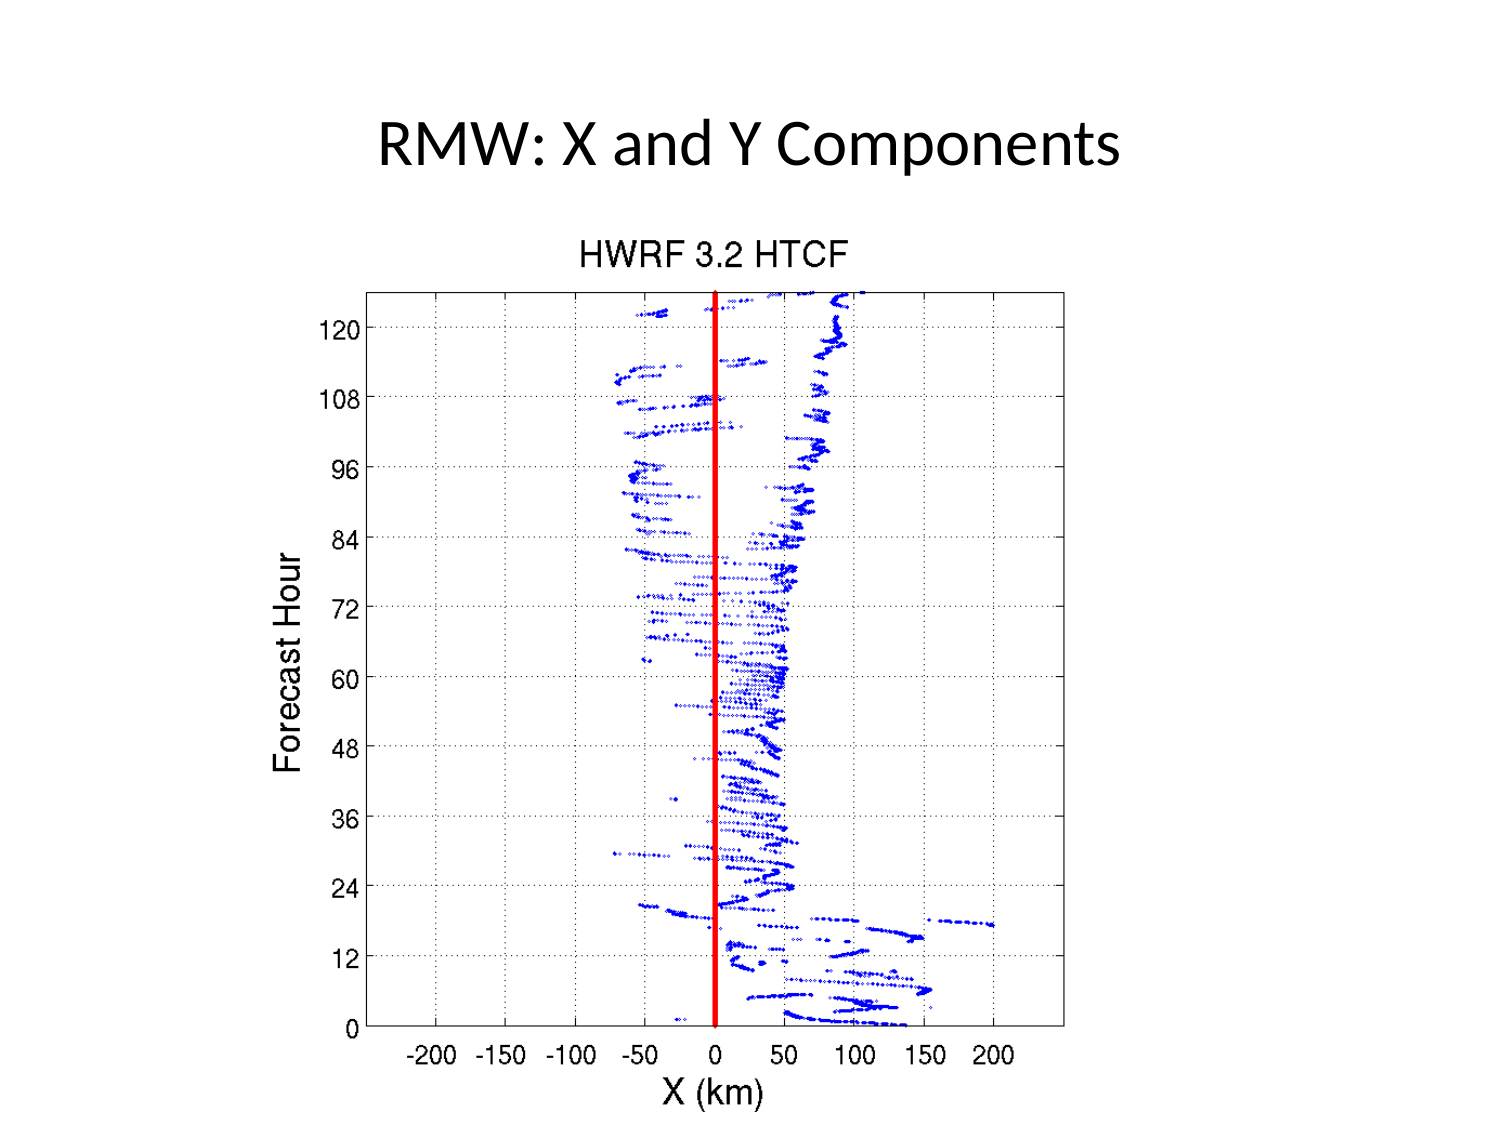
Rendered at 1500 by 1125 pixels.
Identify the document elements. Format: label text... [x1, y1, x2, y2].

title RMW: X and Y Components [75, 45, 1425, 233]
picture [249, 225, 1149, 1125]
